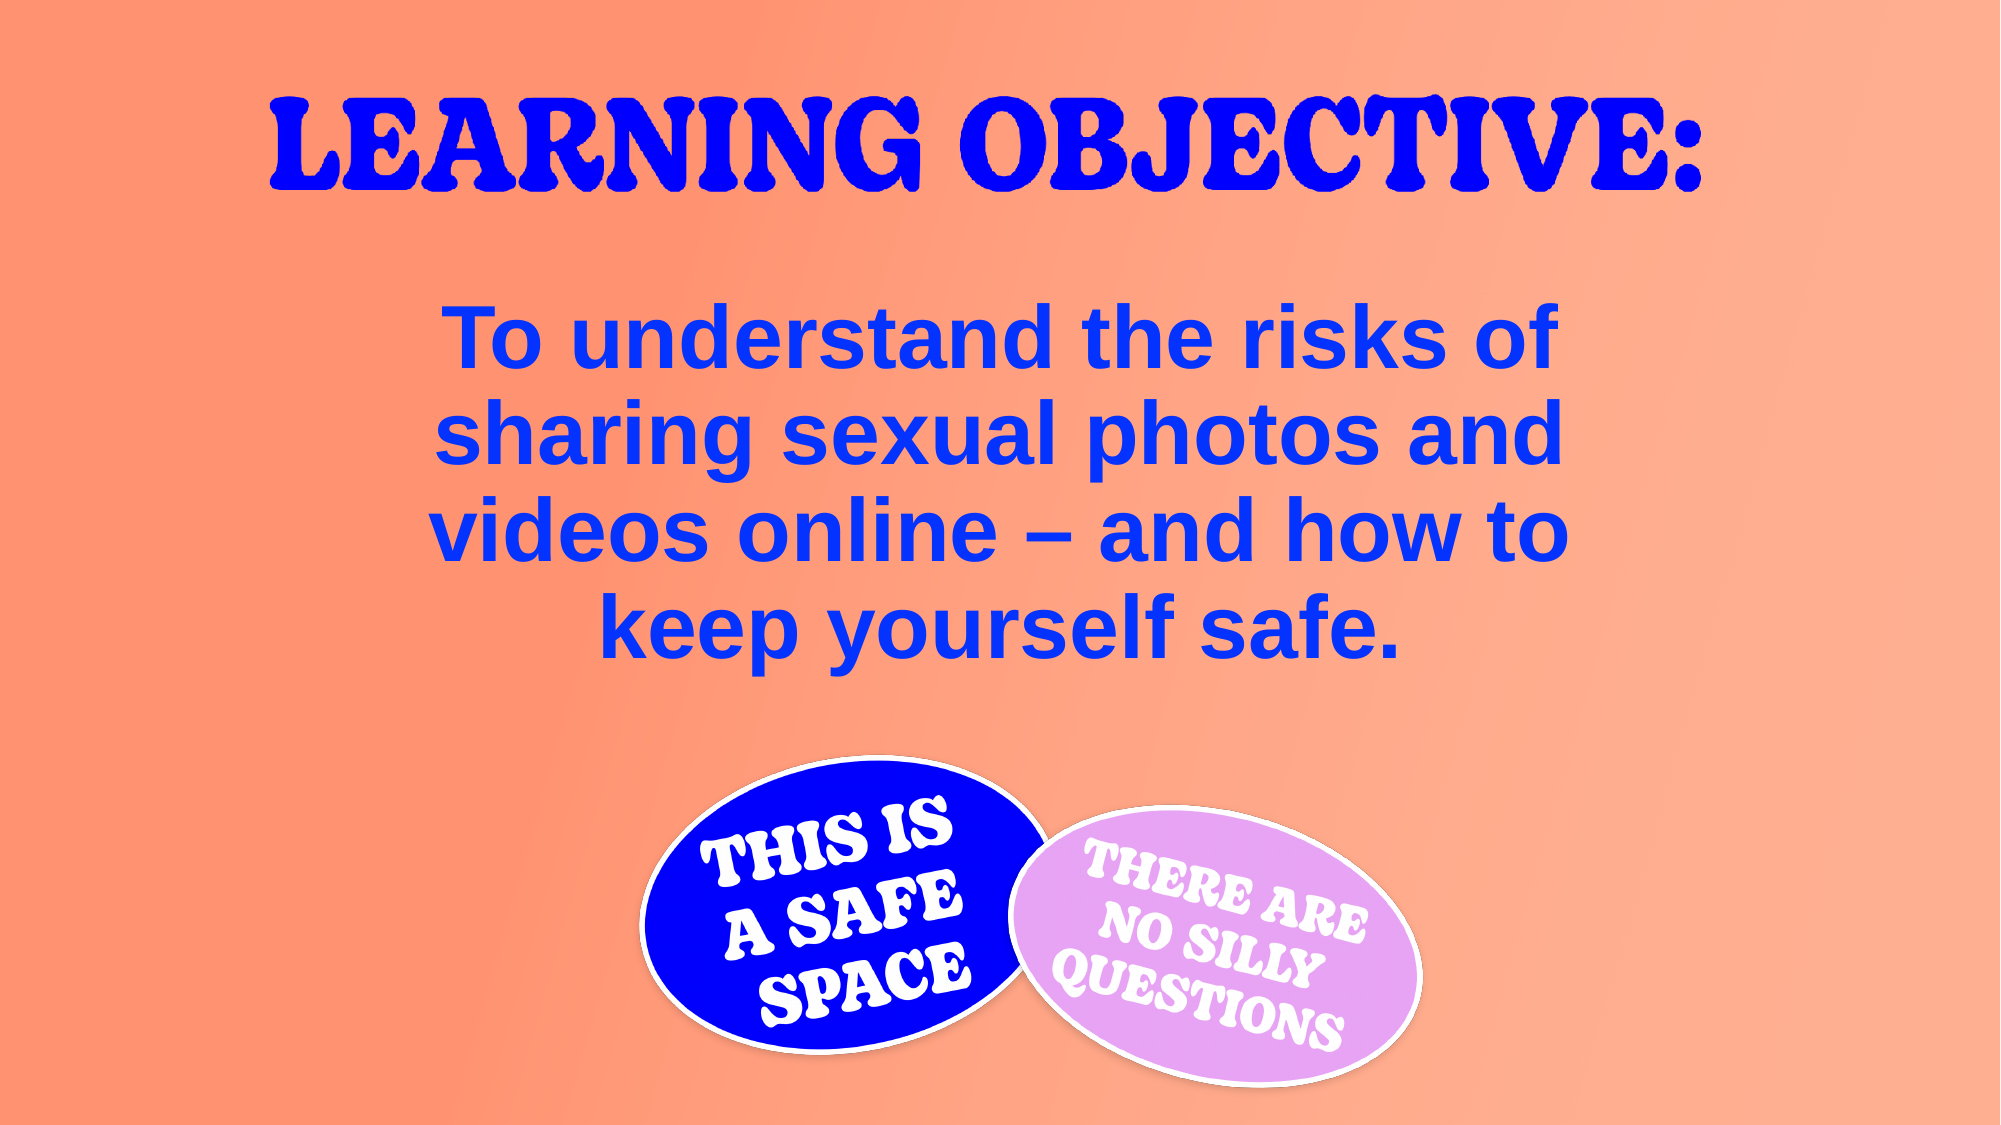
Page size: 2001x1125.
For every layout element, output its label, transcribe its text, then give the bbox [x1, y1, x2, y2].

picture [0, 0, 2001, 1125]
text_box To understand the risks of sharing sexual photos and videos online – and how to keep yourself safe. [265, 294, 1735, 800]
